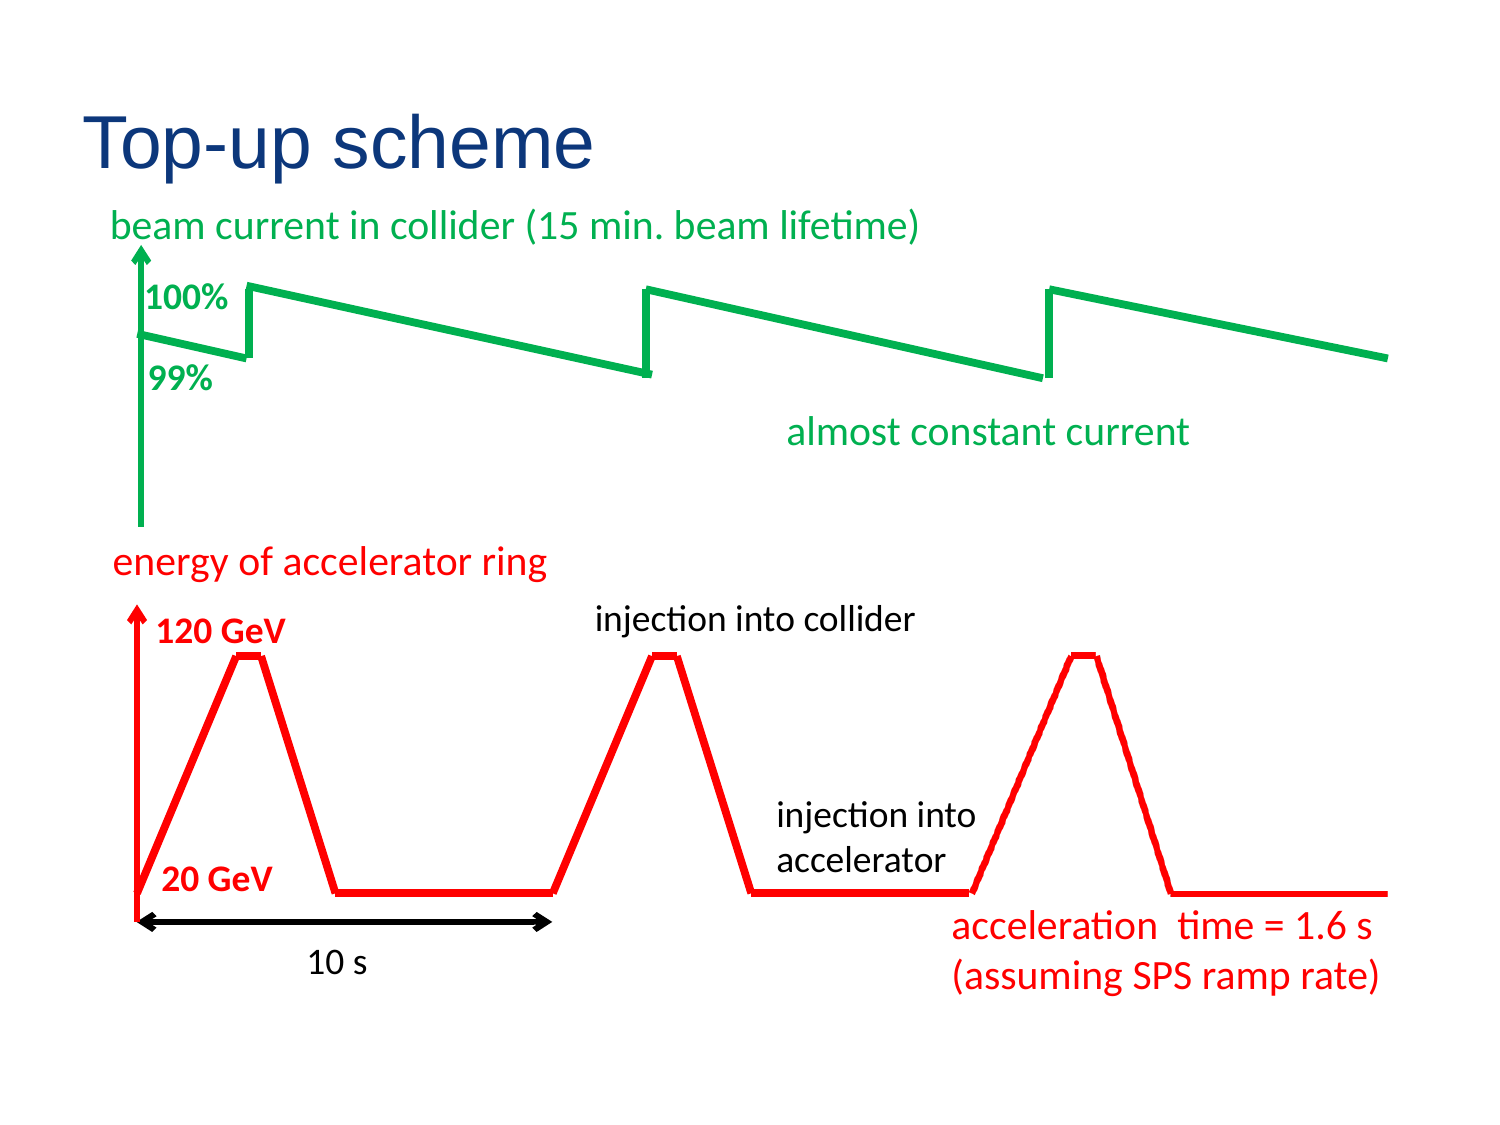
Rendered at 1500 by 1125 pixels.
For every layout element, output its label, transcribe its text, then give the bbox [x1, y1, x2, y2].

title Top-up scheme [75, 45, 1300, 233]
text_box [132, 190, 1389, 988]
